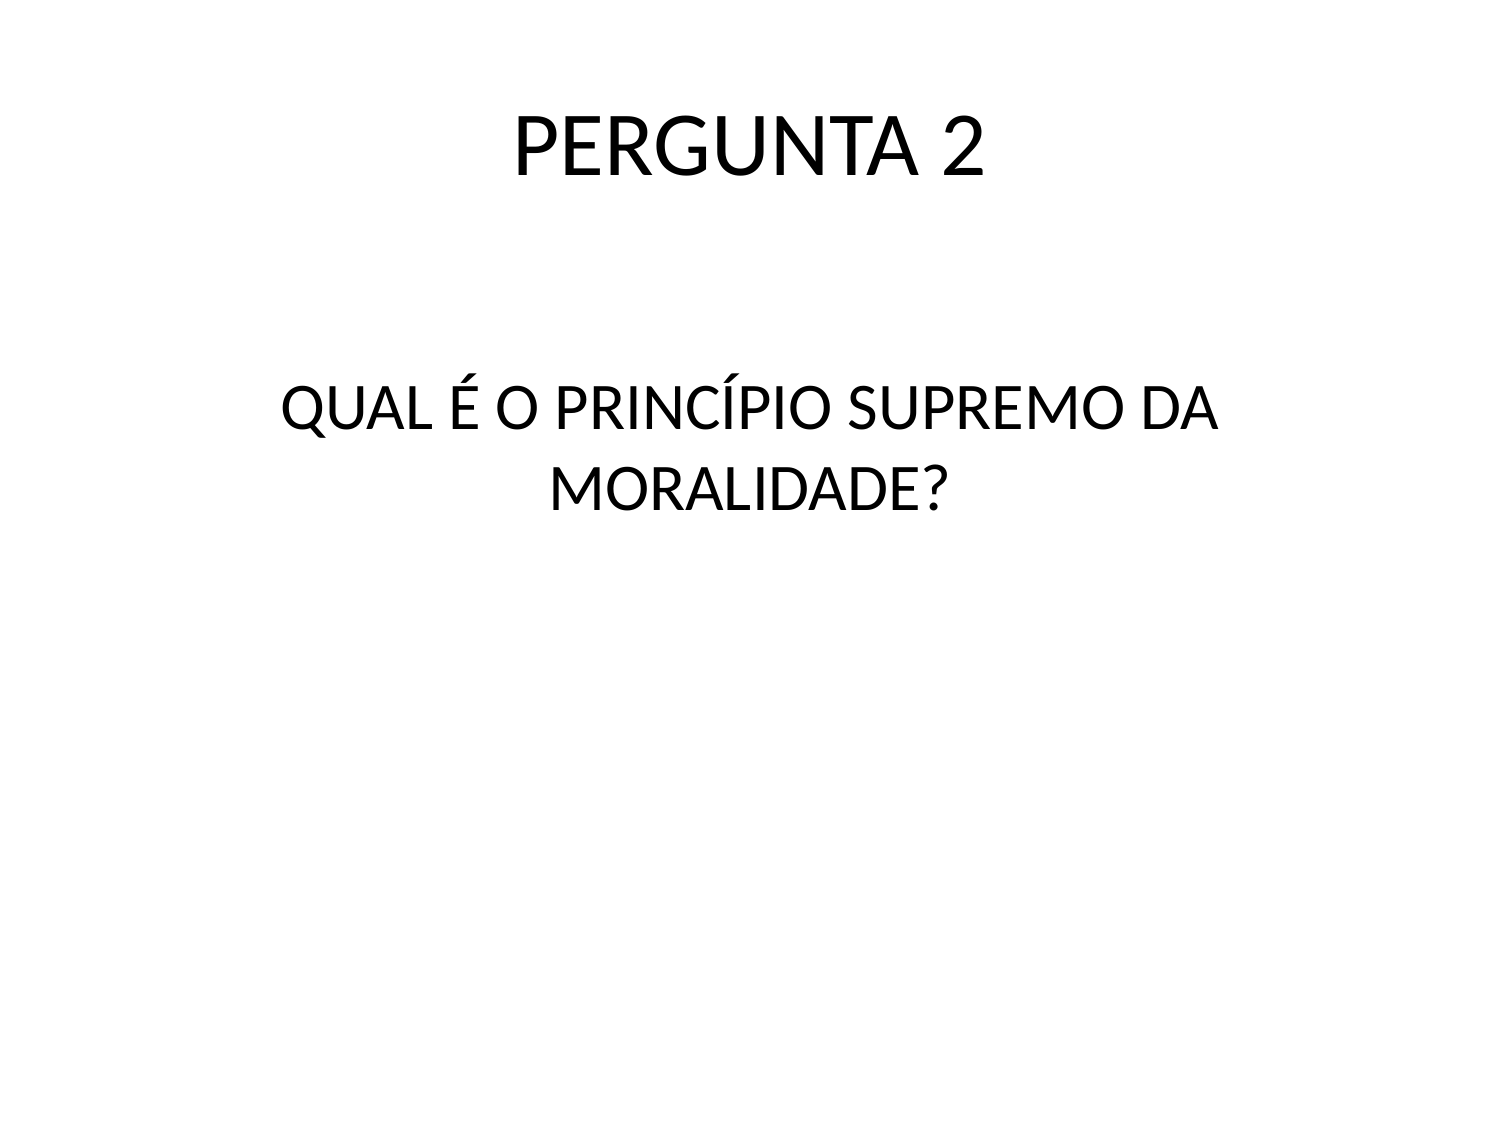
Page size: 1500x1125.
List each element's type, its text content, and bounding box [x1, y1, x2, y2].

title PERGUNTA 2 [75, 45, 1425, 233]
list QUAL É O PRINCÍPIO SUPREMO DA MORALIDADE? [75, 262, 1425, 1005]
